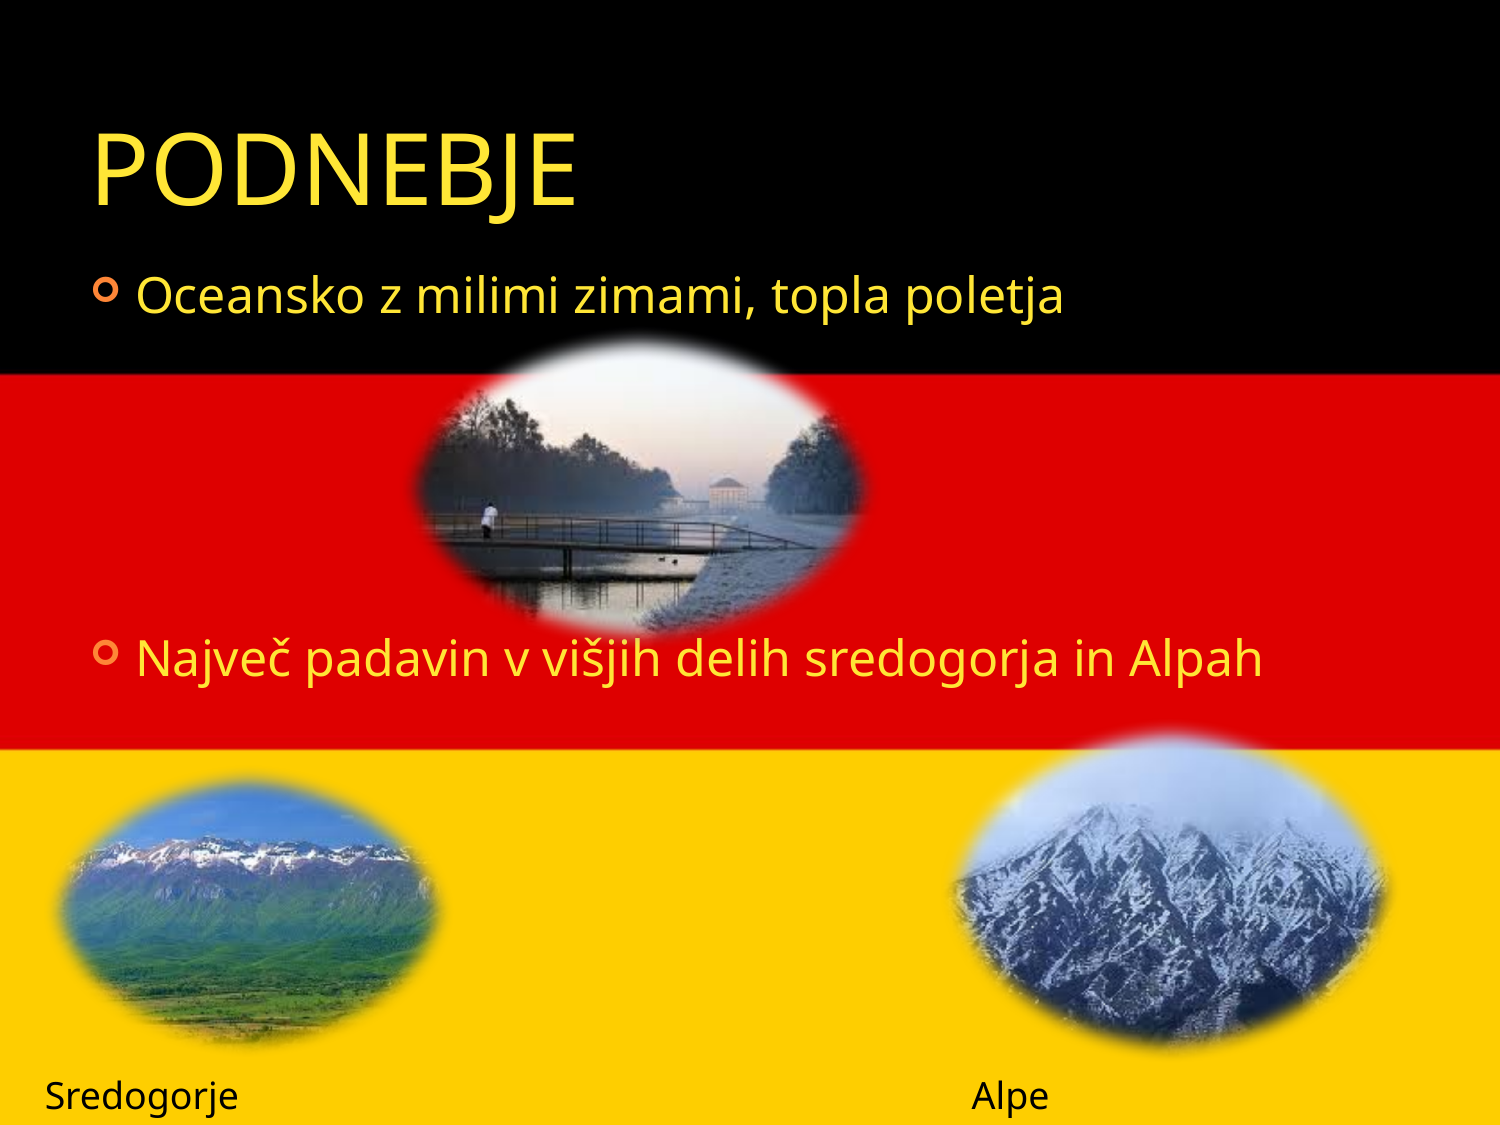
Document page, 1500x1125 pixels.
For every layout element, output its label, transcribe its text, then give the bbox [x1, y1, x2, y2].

picture [0, 0, 1500, 1125]
title PODNEBJE [75, 45, 1300, 233]
list Oceansko z milimi zimami, topla poletja Največ padavin v višjih delih sredogorja in Alpah [75, 256, 1300, 1056]
text_box Sredogorje [29, 1064, 467, 1124]
text_box Alpe [956, 1064, 1431, 1124]
